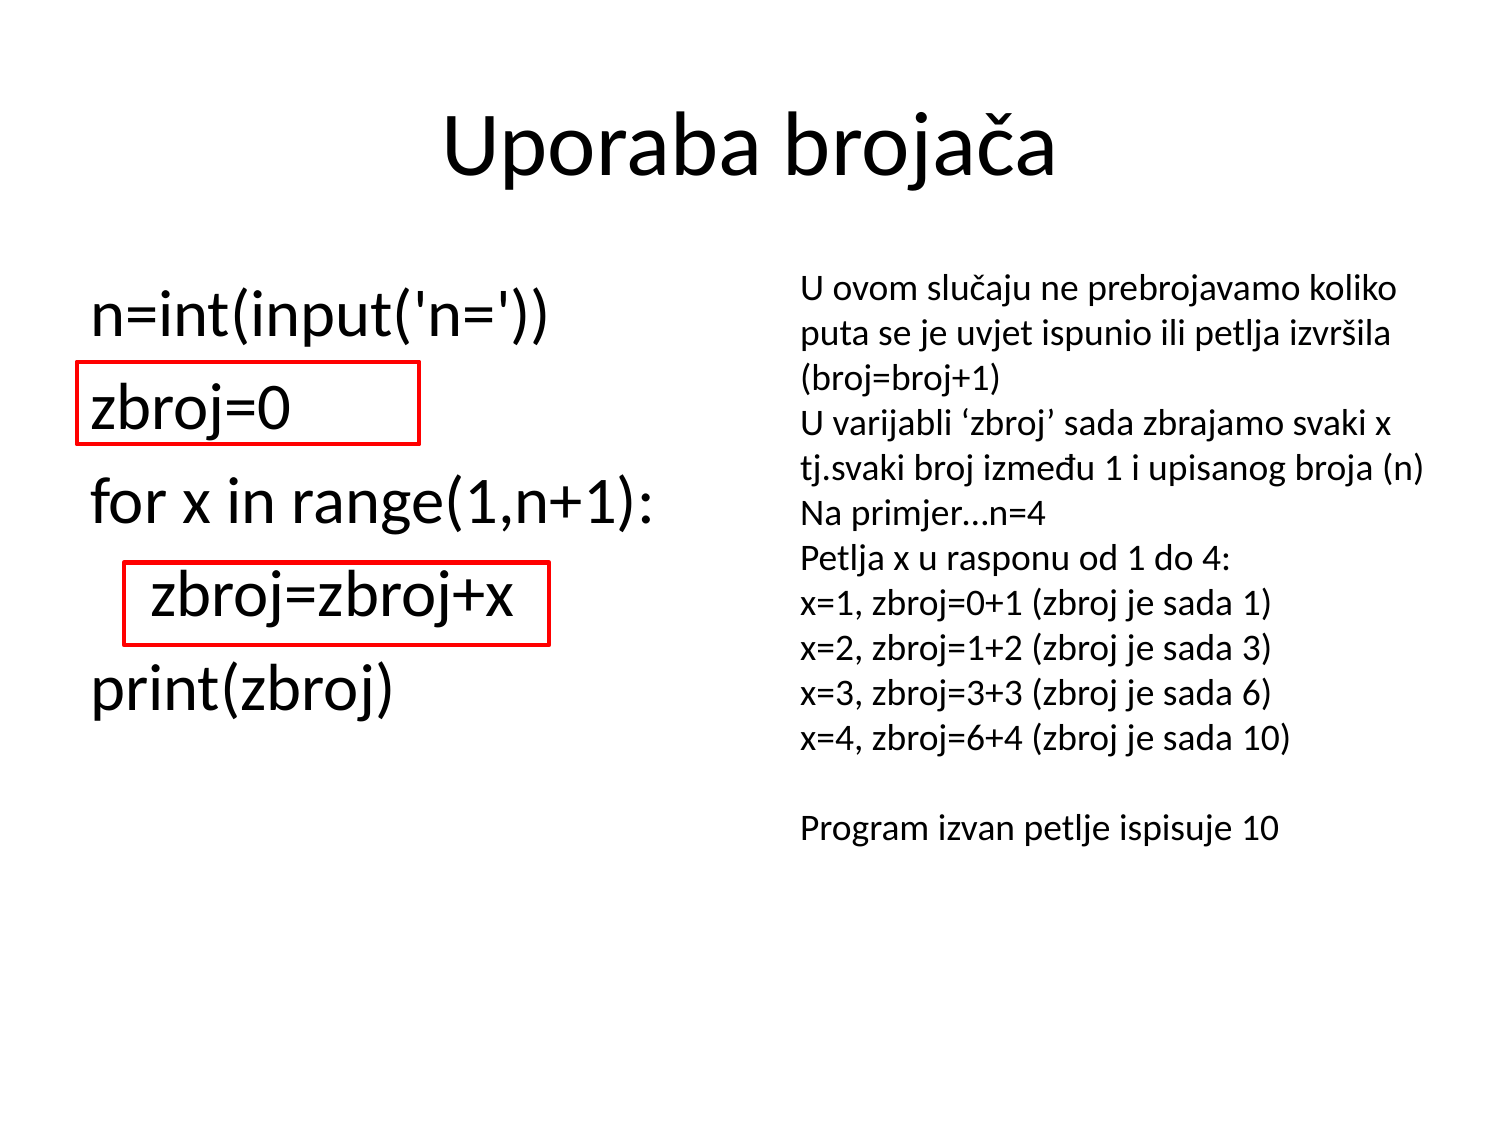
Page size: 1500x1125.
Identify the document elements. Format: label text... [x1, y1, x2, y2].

title Uporaba brojača [75, 45, 1425, 233]
text_box [75, 360, 421, 446]
text_box [122, 560, 551, 647]
list n=int(input('n=')) zbroj=0 for x in range(1,n+1): zbroj=zbroj+x print(zbroj) [75, 262, 1425, 1005]
text_box U ovom slučaju ne prebrojavamo koliko puta se je uvjet ispunio ili petlja izvršila (broj=broj+1) U varijabli ‘zbroj’ sada zbrajamo svaki x tj.svaki broj između 1 i upisanog broja (n) Na primjer…n=4 Petlja x u rasponu od 1 do 4: x=1, zbroj=0+1 (zbroj je sada 1) x=2, zbroj=1+2 (zbroj je sada 3) x=3, zbroj=3+3 (zbroj je sada 6) x=4, zbroj=6+4 (zbroj je sada 10) Program izvan petlje ispisuje 10 [785, 255, 1447, 856]
